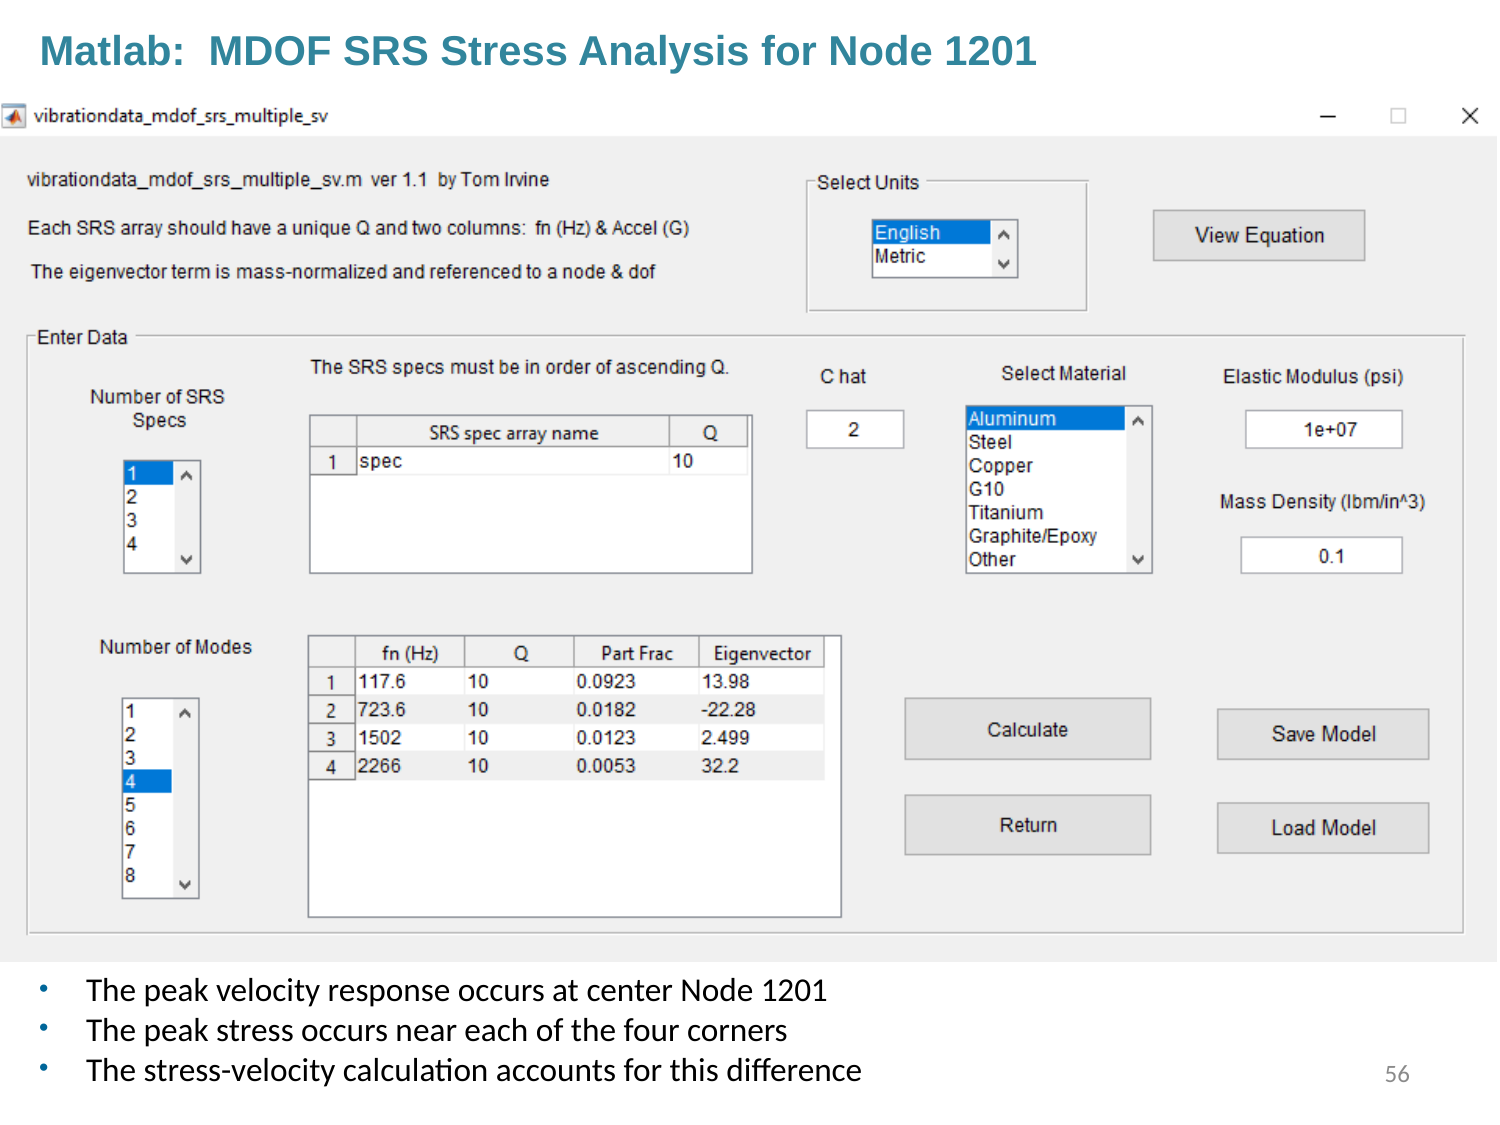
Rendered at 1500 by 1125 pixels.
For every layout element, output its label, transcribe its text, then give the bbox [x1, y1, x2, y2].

text_box Matlab: MDOF SRS Stress Analysis for Node 1201 [24, 16, 1369, 82]
text_box The peak velocity response occurs at center Node 1201 The peak stress occurs near each of the four corners The stress-velocity calculation accounts for this difference [24, 970, 1325, 1095]
slide_number 56 [1074, 1042, 1425, 1103]
picture [0, 102, 1497, 962]
